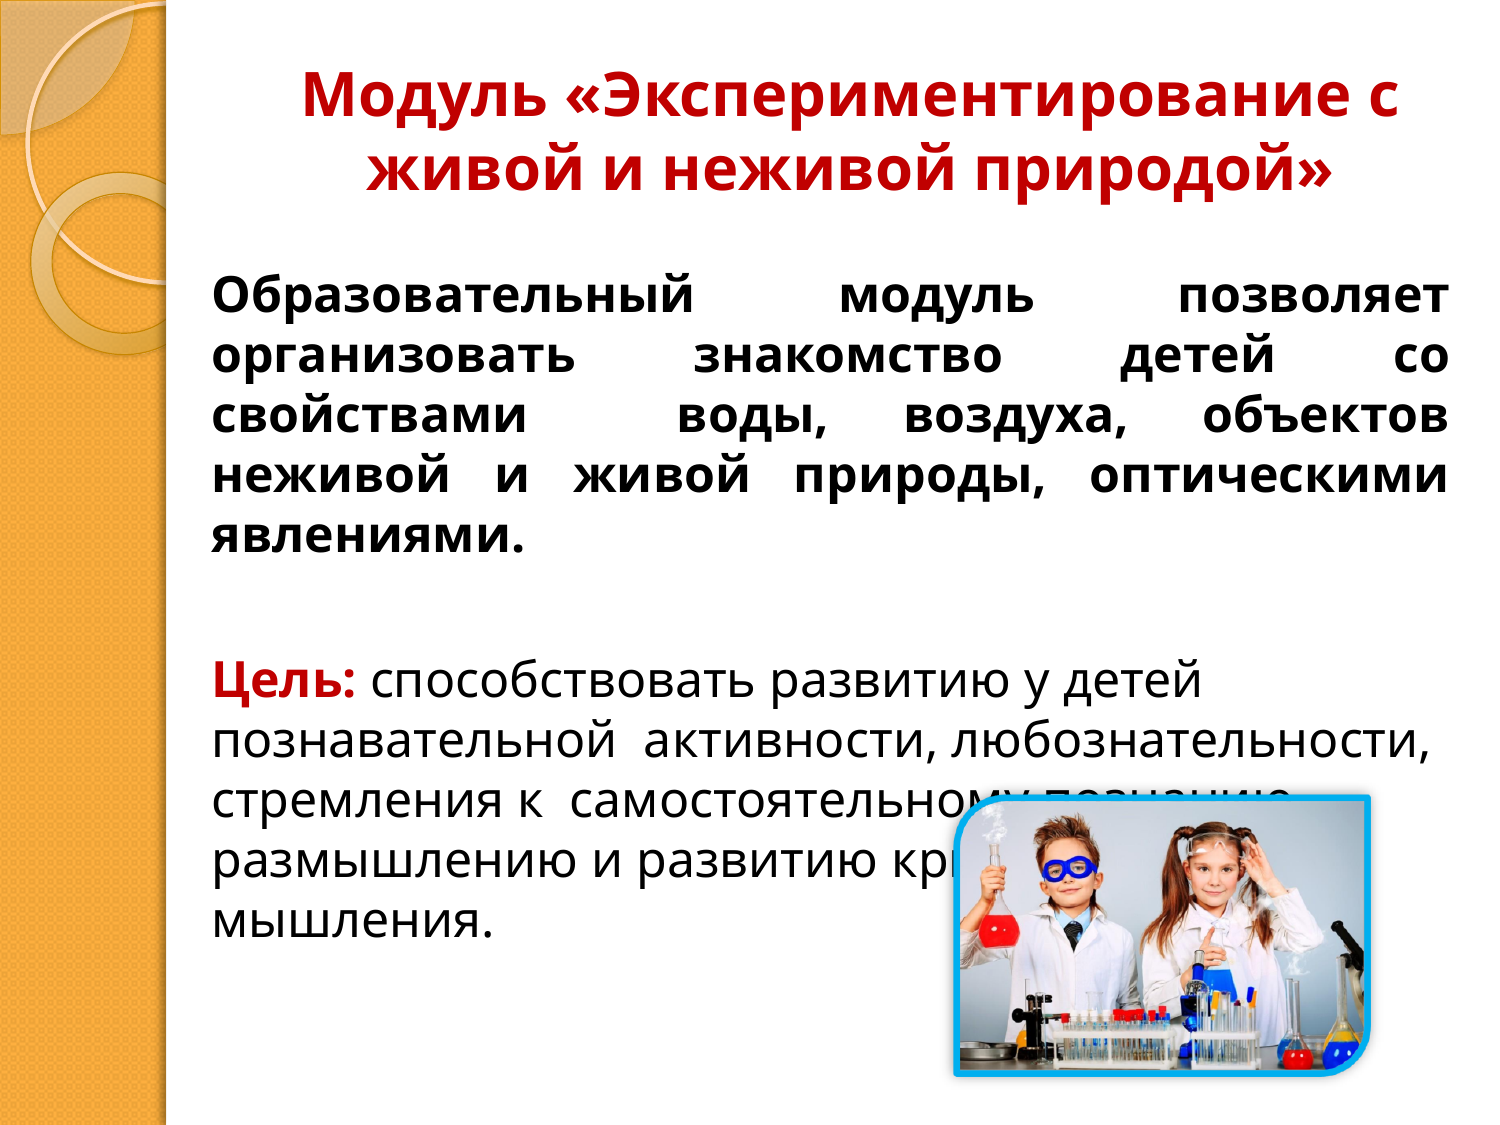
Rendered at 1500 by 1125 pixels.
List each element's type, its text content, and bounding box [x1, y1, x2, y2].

picture [934, 774, 1388, 1095]
list Образовательный модуль позволяет организовать знакомство детей со свойствами воды, воздуха, объектов неживой и живой природы, оптическими явлениями. Цель: способствовать развитию у детей познавательной активности, любознательности, стремления к самостоятельному познанию, размышлению и развитию критического мышления. [183, 255, 1466, 1025]
title Модуль «Экспериментирование с живой и неживой природой» [235, 45, 1466, 255]
